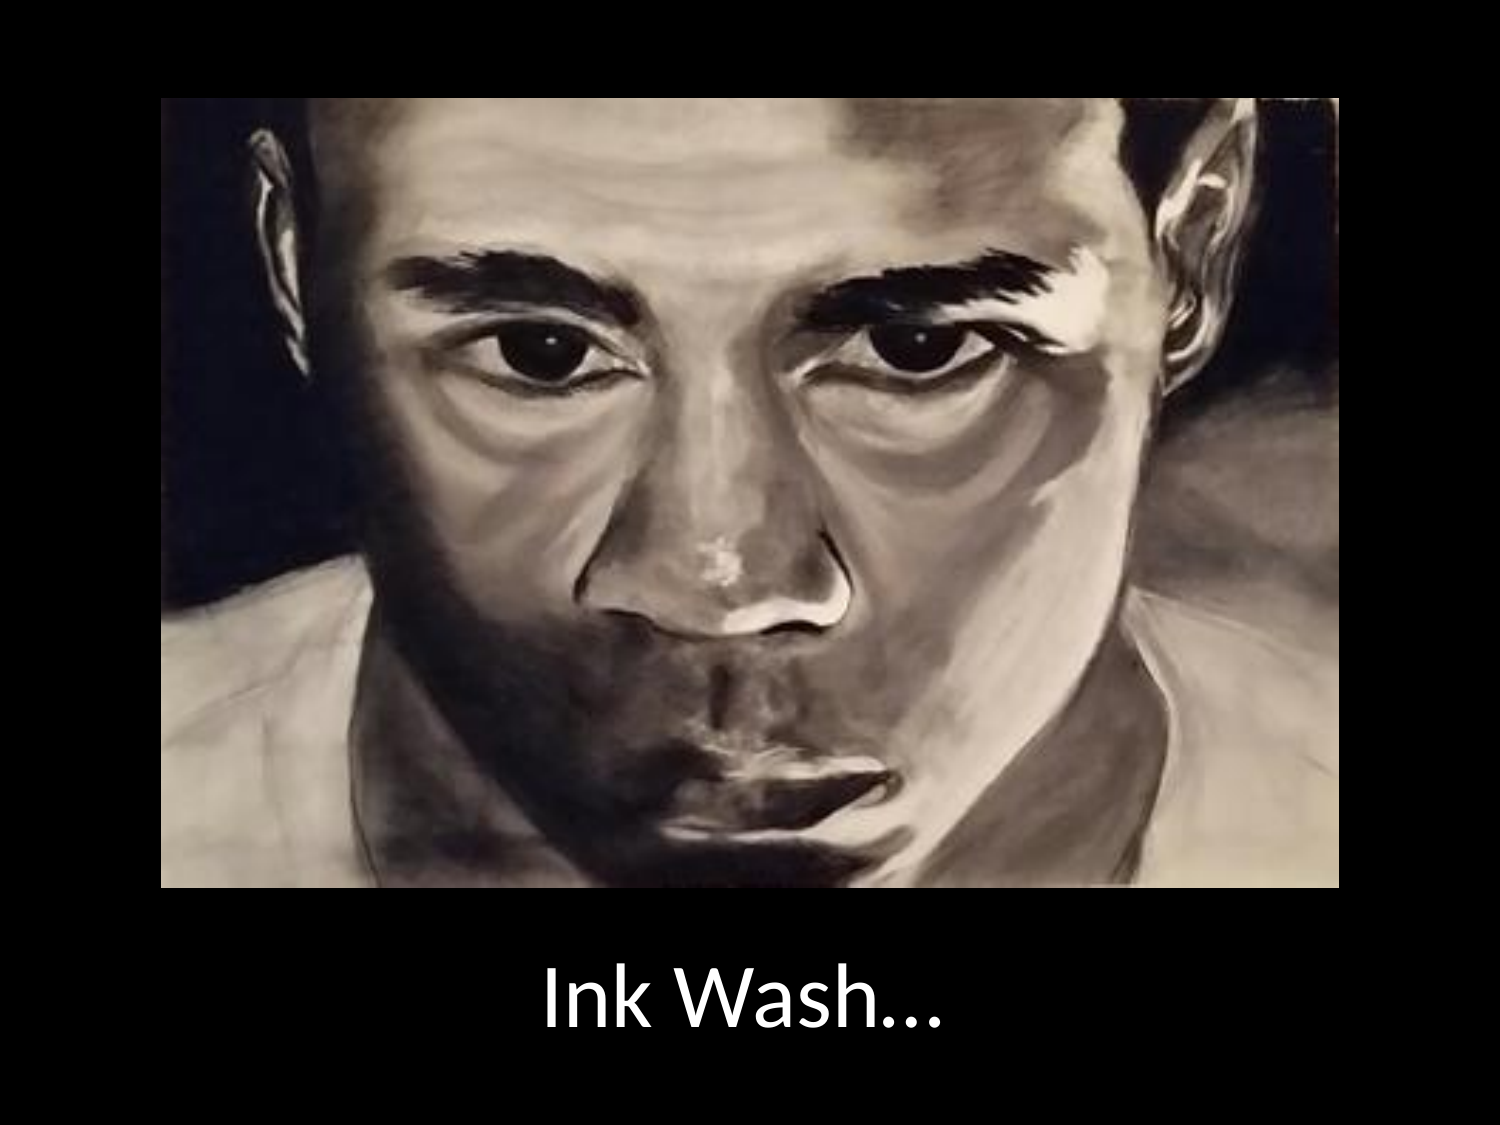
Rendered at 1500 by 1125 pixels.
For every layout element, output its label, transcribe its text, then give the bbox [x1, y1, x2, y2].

title Ink Wash… [97, 904, 1388, 1077]
picture [161, 98, 1339, 888]
